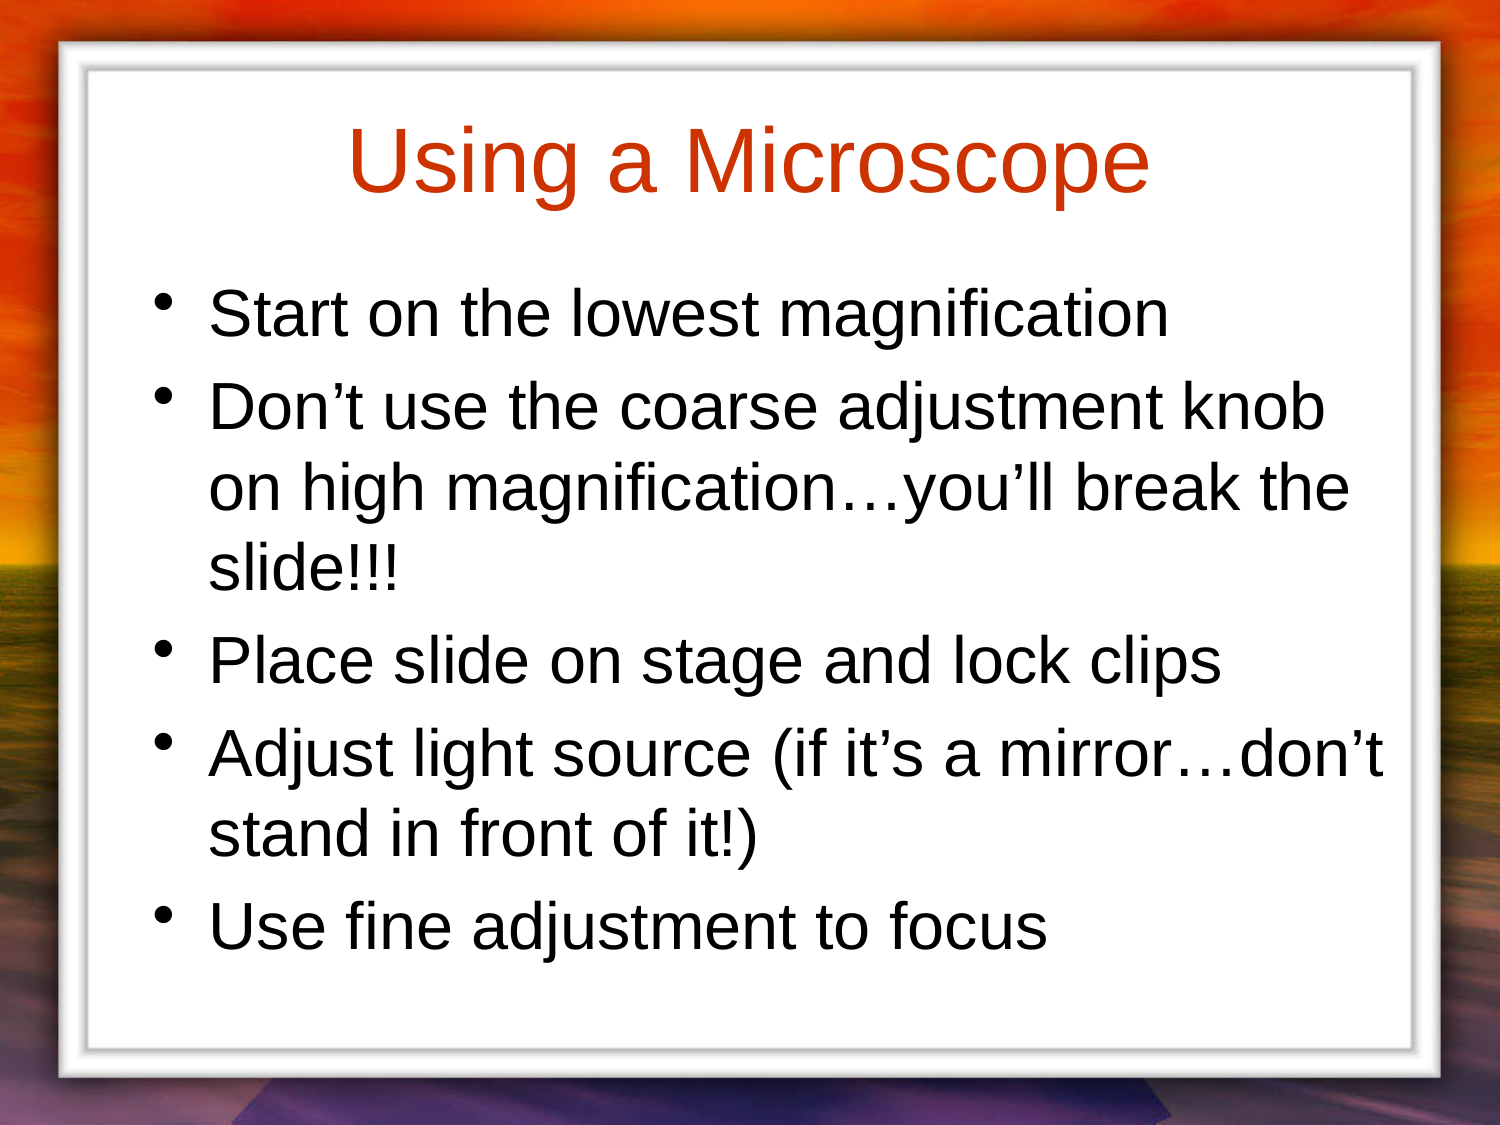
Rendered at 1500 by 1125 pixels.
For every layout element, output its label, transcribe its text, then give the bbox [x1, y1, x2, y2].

list Start on the lowest magnification Don’t use the coarse adjustment knob on high magnification…you’ll break the slide!!! Place slide on stage and lock clips Adjust light source (if it’s a mirror…don’t stand in front of it!) Use fine adjustment to focus [137, 262, 1413, 1005]
picture [0, 0, 1500, 1125]
title Using a Microscope [75, 62, 1425, 250]
